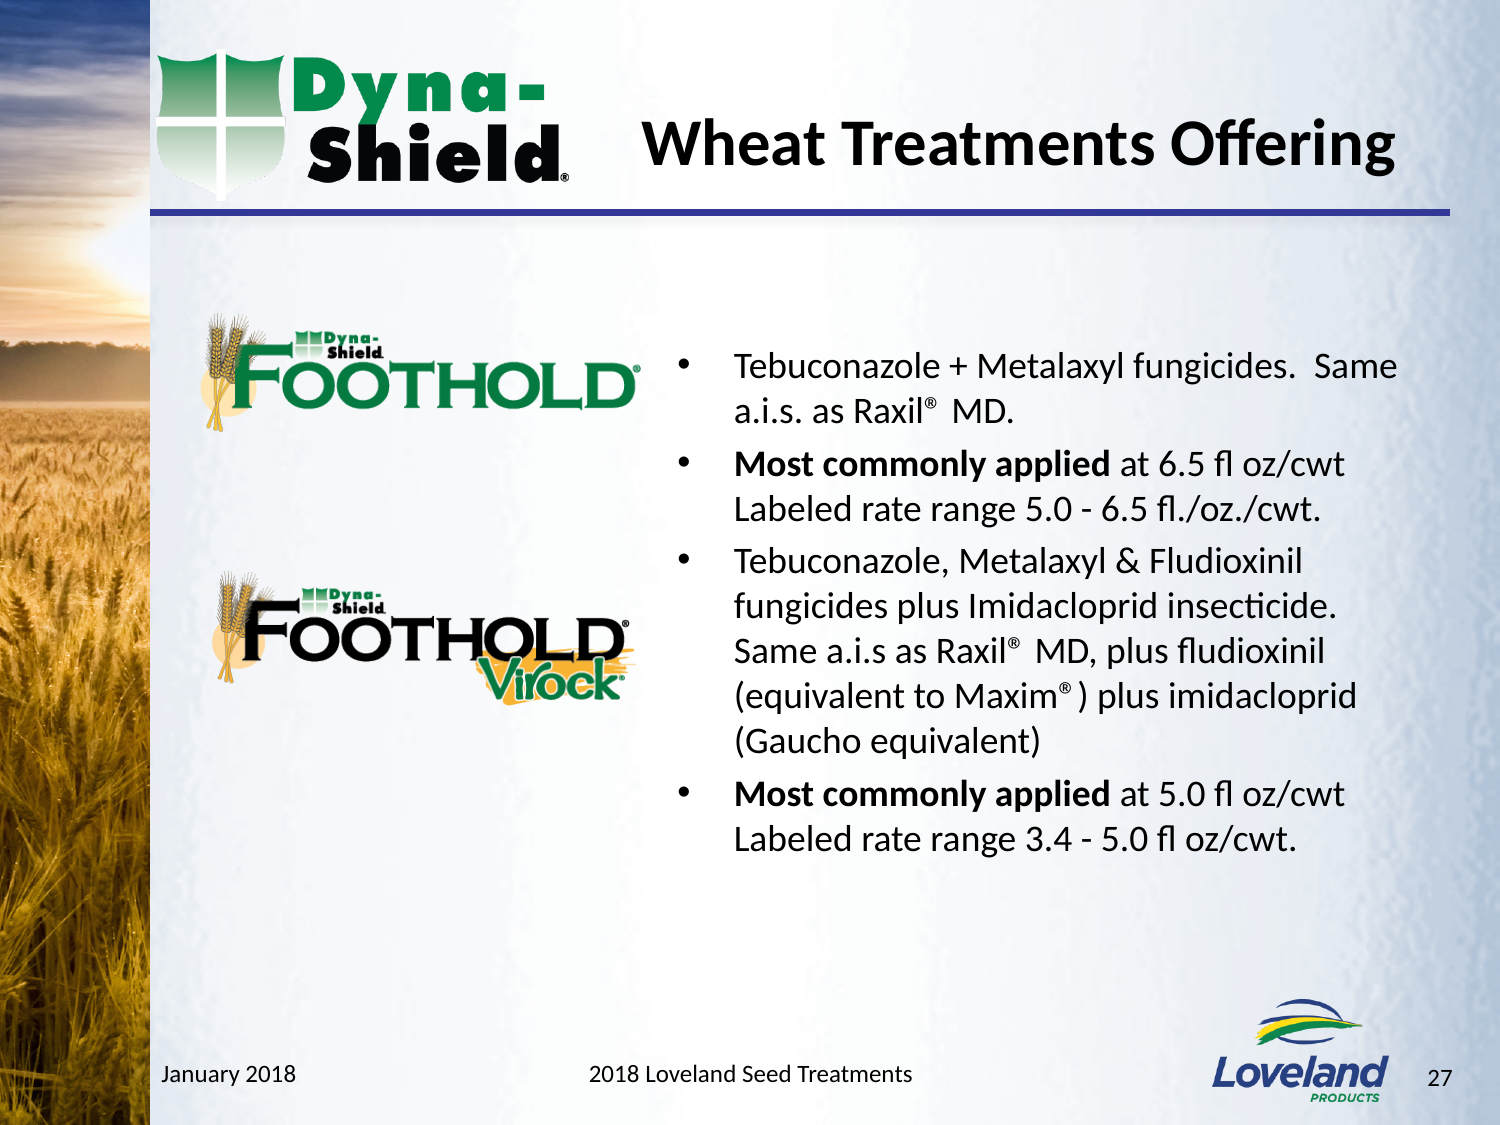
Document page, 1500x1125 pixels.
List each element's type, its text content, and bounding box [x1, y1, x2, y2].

picture [155, 49, 569, 201]
picture [0, 0, 151, 1125]
text_box January 2018 [154, 1050, 312, 1095]
text_box 2018 Loveland Seed Treatments [574, 1050, 929, 1096]
picture [199, 312, 641, 433]
picture [212, 570, 636, 707]
picture [1212, 1076, 1389, 1102]
title Wheat Treatments Offering [612, 45, 1425, 233]
list Tebuconazole + Metalaxyl fungicides. Same a.i.s. as Raxil® MD. Most commonly applied at 6.5 fl oz/cwt Labeled rate range 5.0 - 6.5 fl./oz./cwt. Tebuconazole, Metalaxyl & Fludioxinil fungicides plus Imidacloprid insecticide. Same a.i.s as Raxil® MD, plus fludioxinil (equivalent to Maxim®) plus imidacloprid (Gaucho equivalent) Most commonly applied at 5.0 fl oz/cwt Labeled rate range 3.4 - 5.0 fl oz/cwt. [662, 333, 1425, 1076]
text_box 27 [1412, 1054, 1468, 1100]
